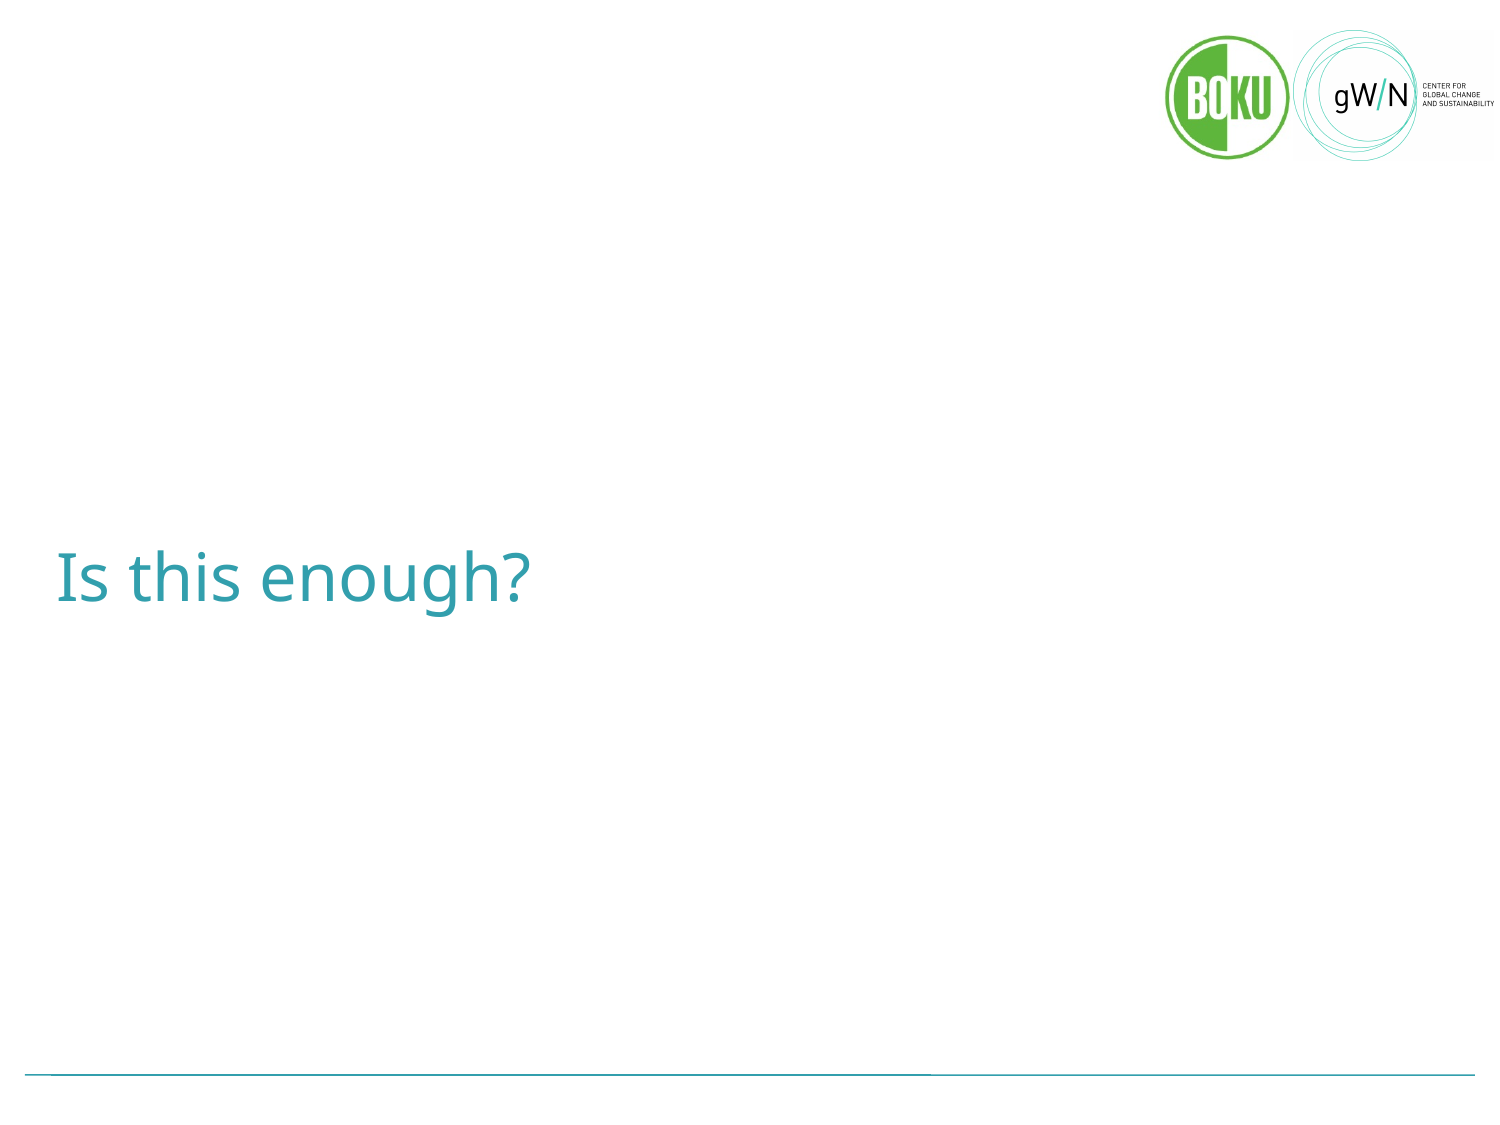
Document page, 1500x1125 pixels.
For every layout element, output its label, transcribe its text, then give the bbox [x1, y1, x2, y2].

list Is this enough? [41, 527, 1424, 1040]
picture [1148, 30, 1494, 161]
